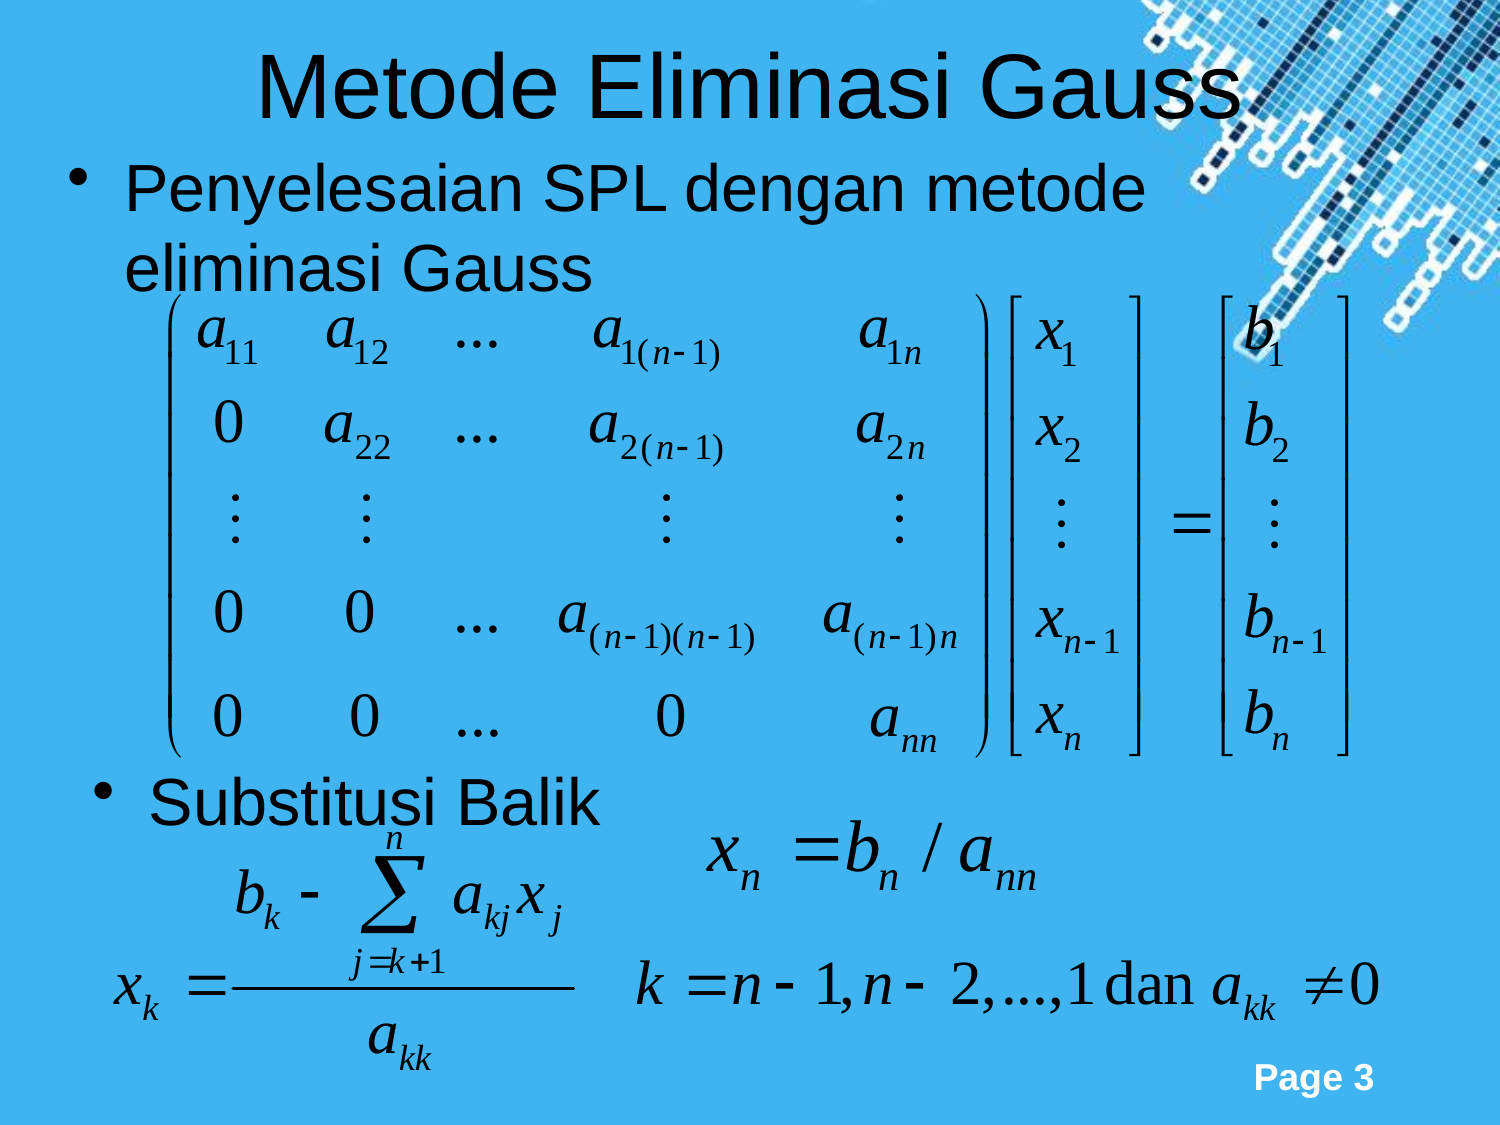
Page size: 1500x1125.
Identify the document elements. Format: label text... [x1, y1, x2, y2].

list Penyelesaian SPL dengan metode eliminasi Gauss [53, 137, 1353, 343]
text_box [155, 278, 1373, 775]
title Metode Eliminasi Gauss [75, 19, 1425, 207]
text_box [690, 798, 1058, 909]
text_box Substitusi Balik [78, 751, 1428, 863]
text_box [102, 810, 1394, 1084]
picture [0, 0, 1500, 1125]
